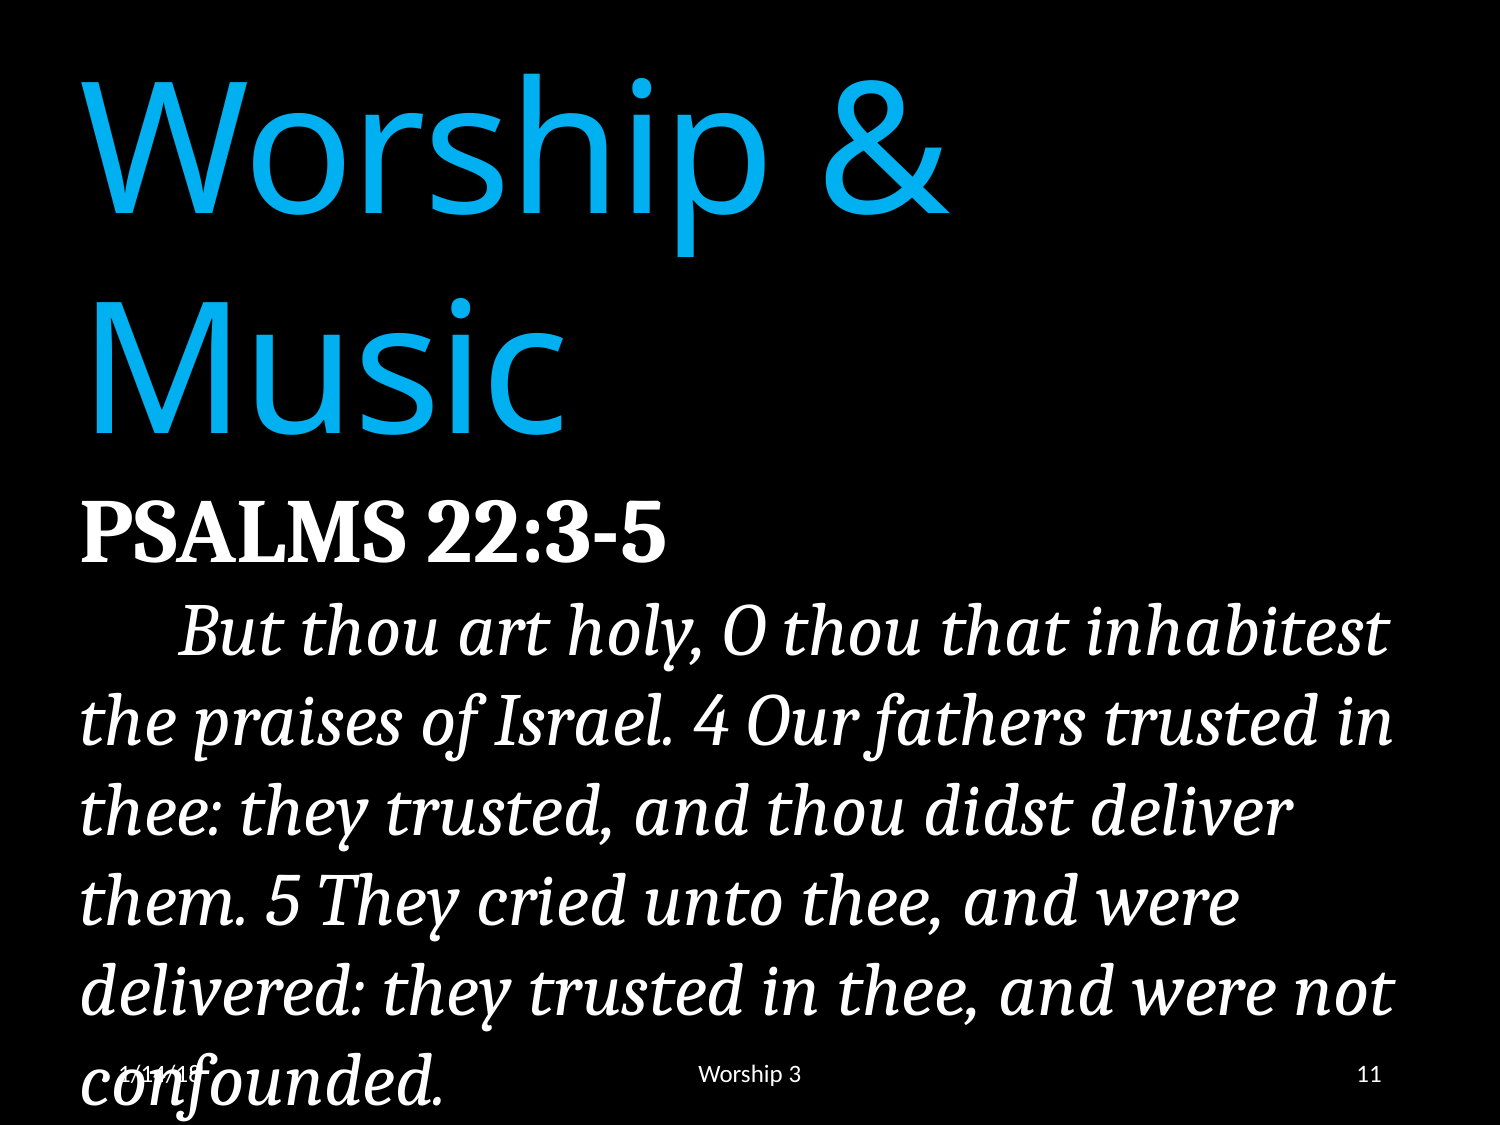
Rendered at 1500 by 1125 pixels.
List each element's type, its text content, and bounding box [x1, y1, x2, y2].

slide_number 11 [1059, 1042, 1397, 1103]
footer Worship 3 [496, 1042, 1004, 1103]
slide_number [103, 1042, 441, 1103]
text_box Worship & Music PSALMS 22:3-5 But thou art holy, O thou that inhabitest the praises of Israel. 4 Our fathers trusted in thee: they trusted, and thou didst deliver them. 5 They cried unto thee, and were delivered: they trusted in thee, and were not confounded. [64, 23, 1474, 1125]
